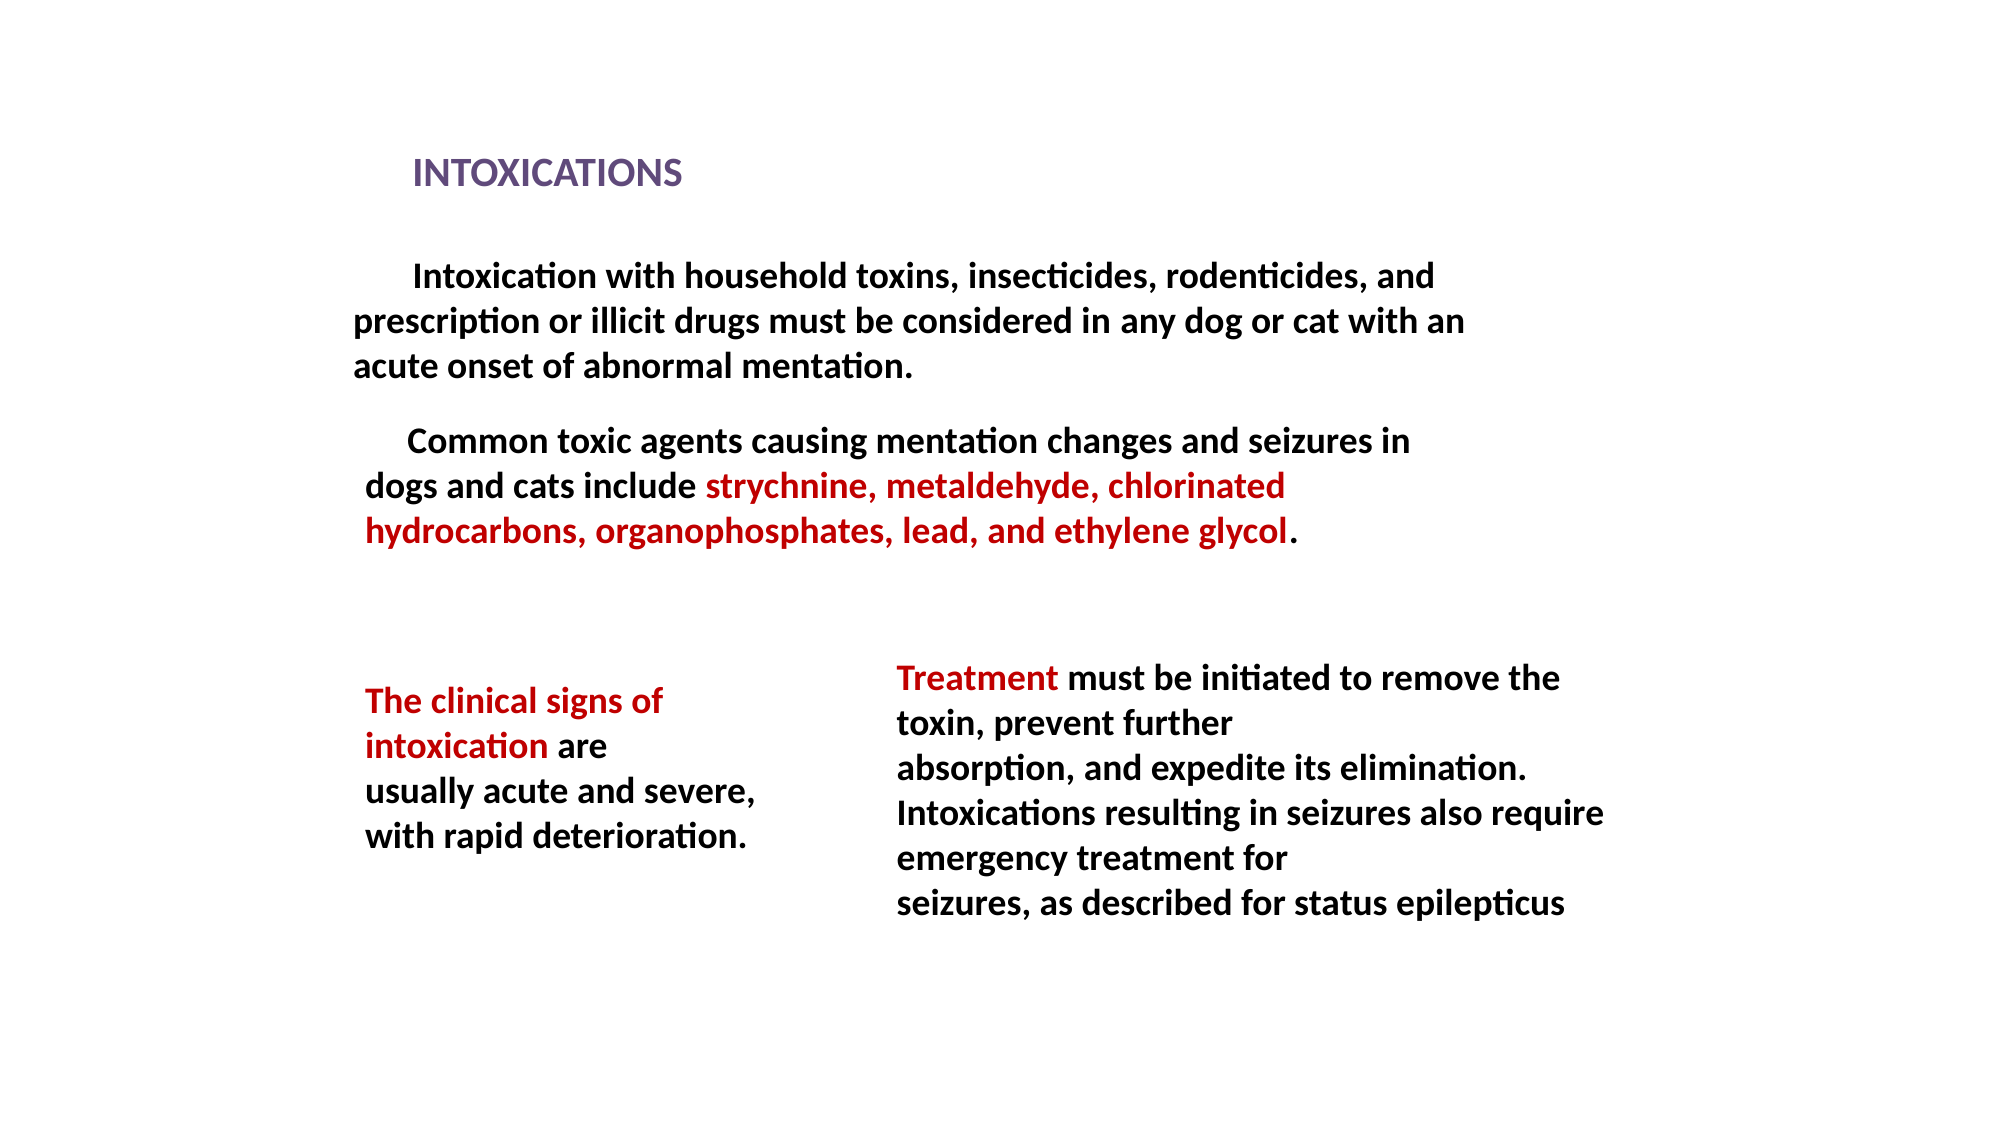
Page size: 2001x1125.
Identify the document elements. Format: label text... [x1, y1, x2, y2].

text_box Intoxication with household toxins, insecticides, rodenticides, and prescription or illicit drugs must be considered in any dog or cat with an acute onset of abnormal mentation. [338, 243, 1508, 484]
text_box Treatment must be initiated to remove the toxin, prevent further absorption, and expedite its elimination. Intoxications resulting in seizures also require emergency treatment for seizures, as described for status epilepticus [881, 645, 1632, 930]
text_box [409, 101, 1520, 252]
text_box The clinical signs of intoxication are usually acute and severe, with rapid deterioration. [350, 668, 811, 864]
text_box INTOXICATIONS [397, 137, 701, 202]
text_box Common toxic agents causing mentation changes and seizures in dogs and cats include strychnine, metaldehyde, chlorinated hydrocarbons, organophosphates, lead, and ethylene glycol. [350, 408, 1496, 559]
